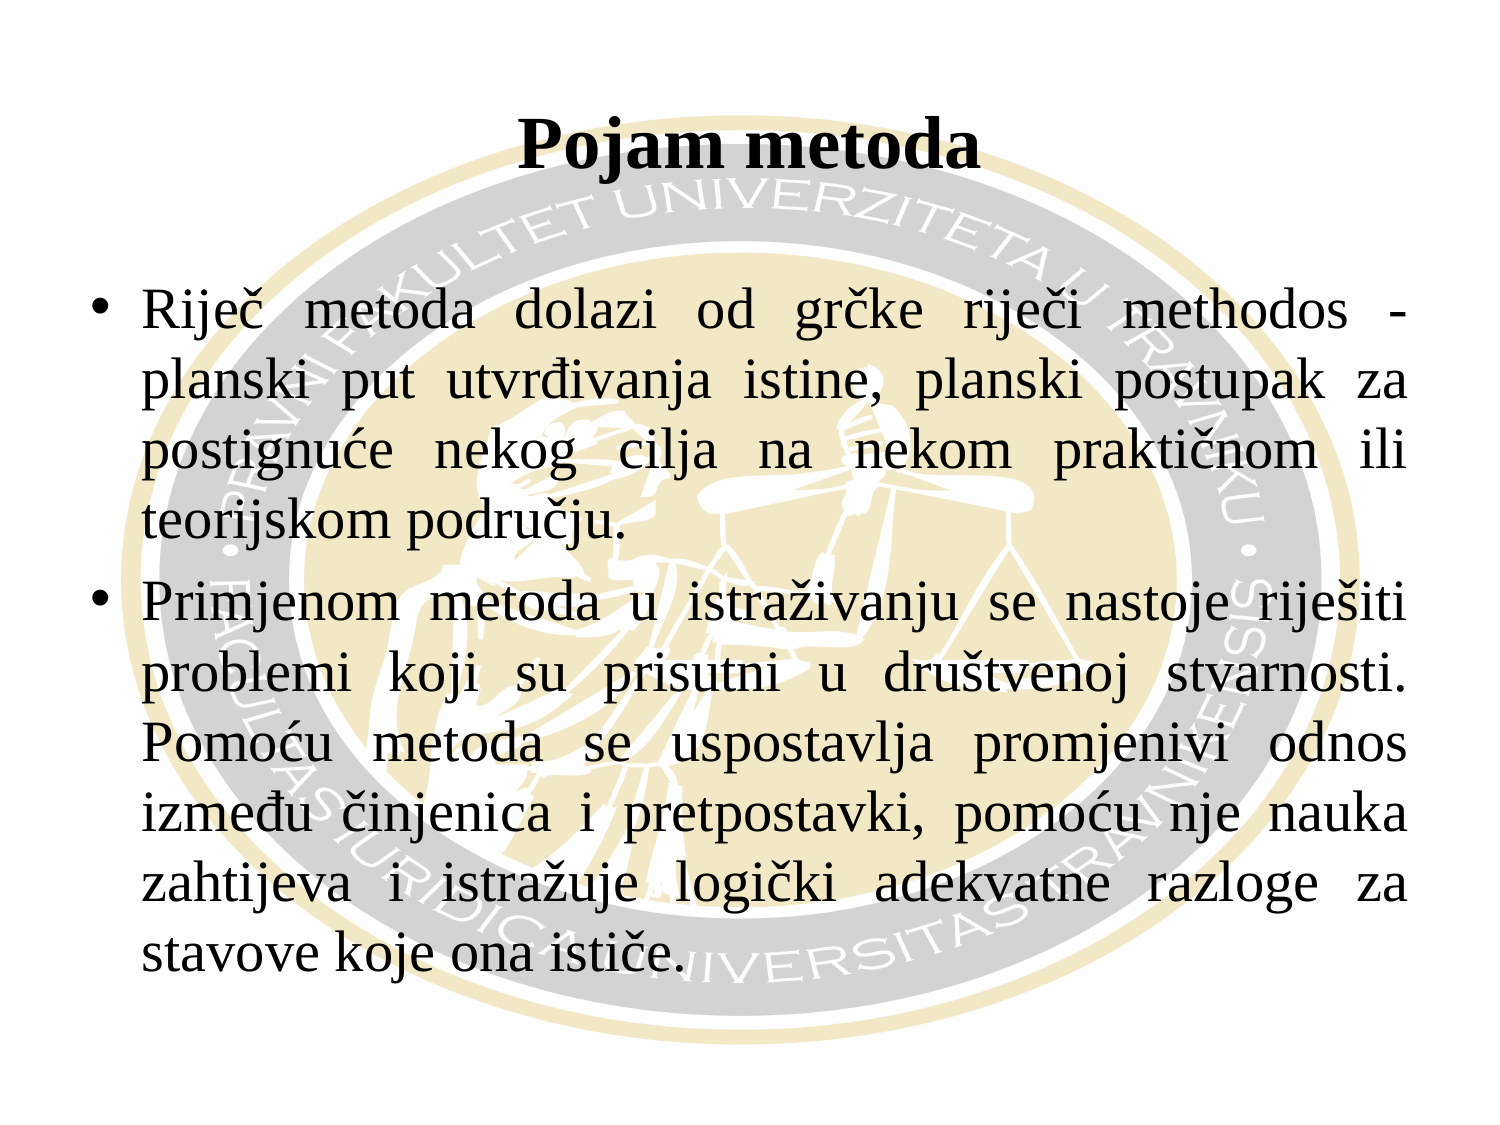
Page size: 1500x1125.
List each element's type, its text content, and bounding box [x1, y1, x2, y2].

list Riječ metoda dolazi od grčke riječi methodos - planski put utvrđivanja istine, planski postupak za postignuće nekog cilja na nekom praktičnom ili teorijskom području. Primjenom metoda u istraživanju se nastoje riješiti problemi koji su prisutni u društvenoj stvarnosti. Pomoću metoda se uspostavlja promjenivi odnos između činjenica i pretpostavki, pomoću nje nauka zahtijeva i istražuje logički adekvatne razloge za stavove koje ona ističe. [75, 262, 1425, 1005]
title Pojam metoda [75, 45, 1425, 233]
